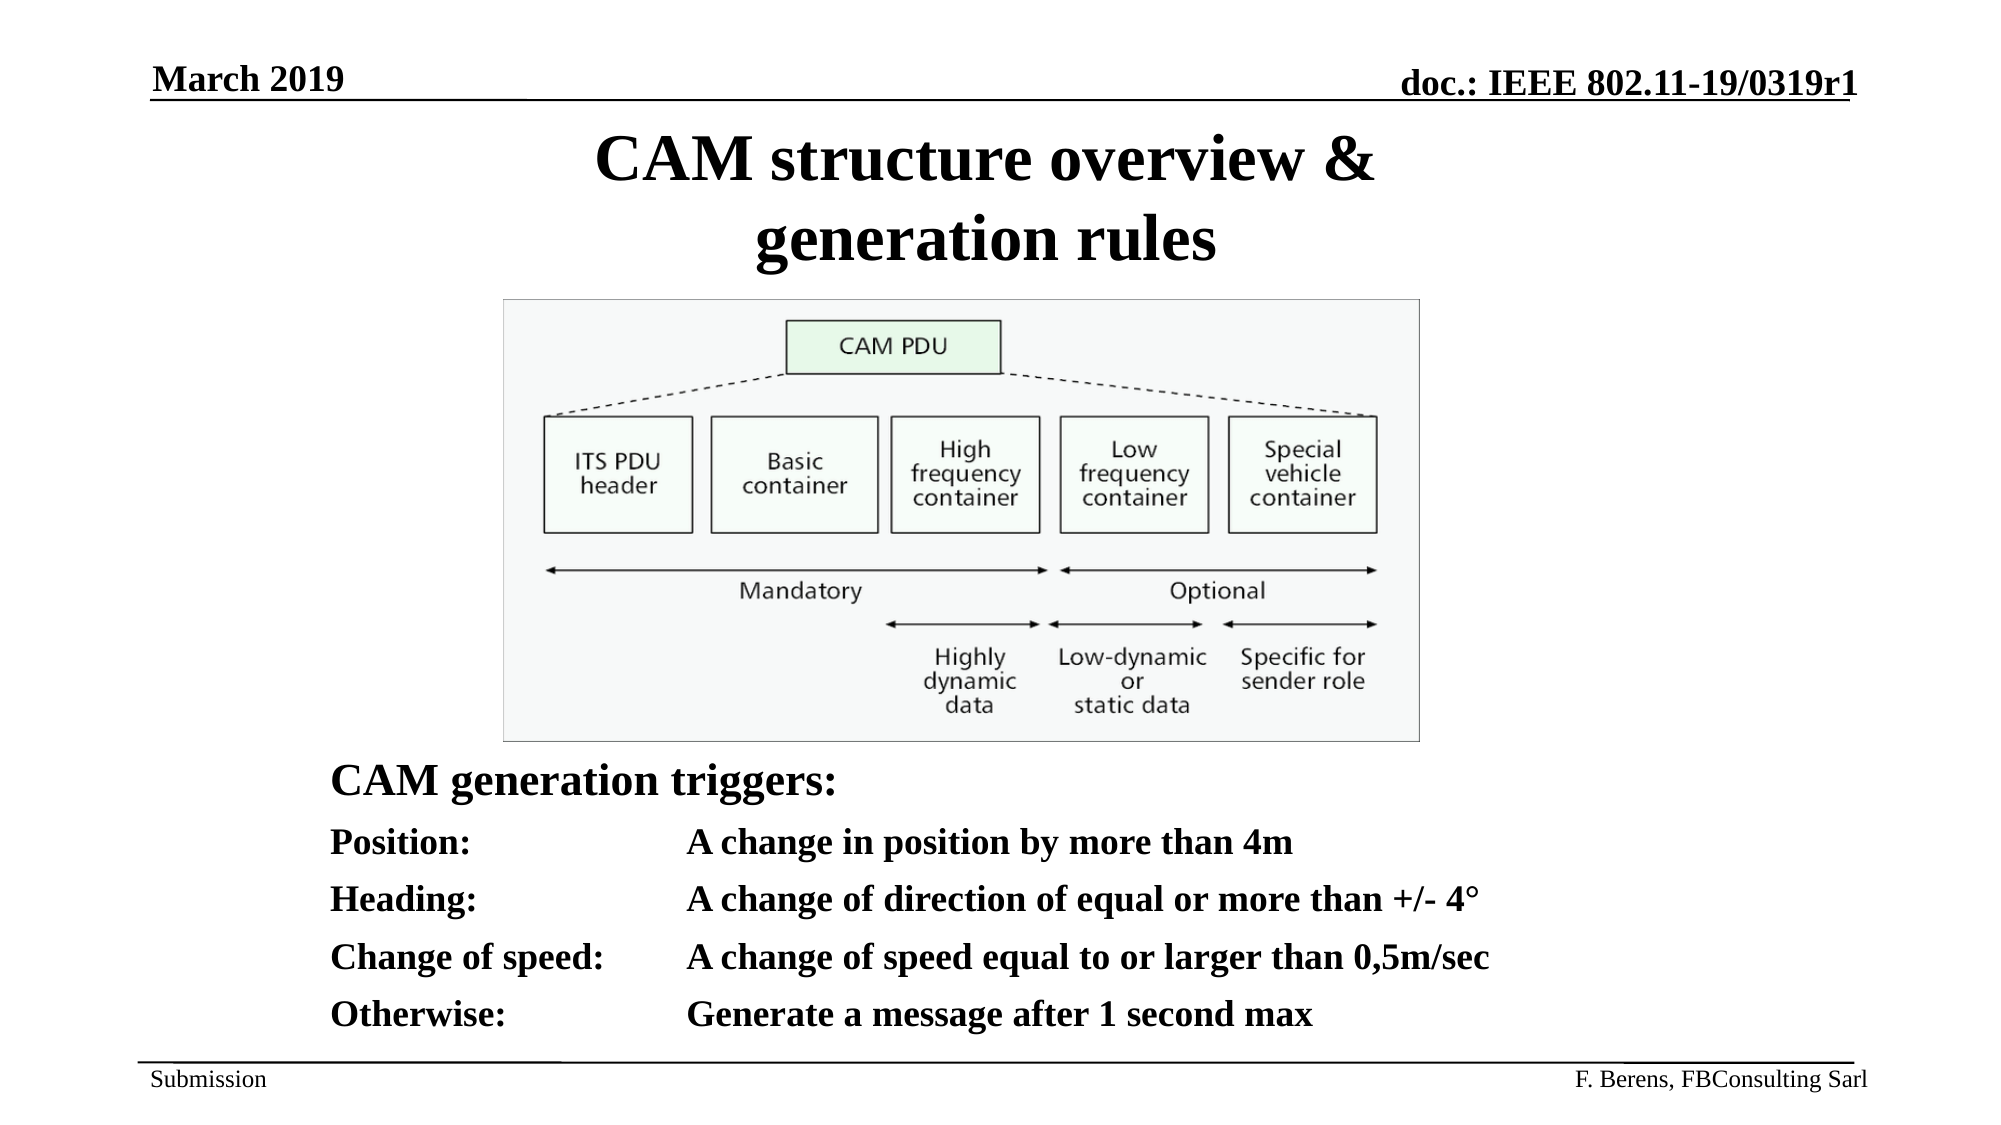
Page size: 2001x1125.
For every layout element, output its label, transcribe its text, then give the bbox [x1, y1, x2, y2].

list CAM generation triggers: Position: A change in position by more than 4m Heading: A change of direction of equal or more than +/- 4° Change of speed: A change of speed equal to or larger than 0,5m/sec Otherwise: Generate a message after 1 second max [314, 741, 1659, 1055]
picture [503, 299, 1420, 742]
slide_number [152, 54, 563, 100]
footer F. Berens, FBConsulting Sarl [1171, 1061, 1869, 1093]
title CAM structure overview & generation rules [314, 100, 1659, 289]
